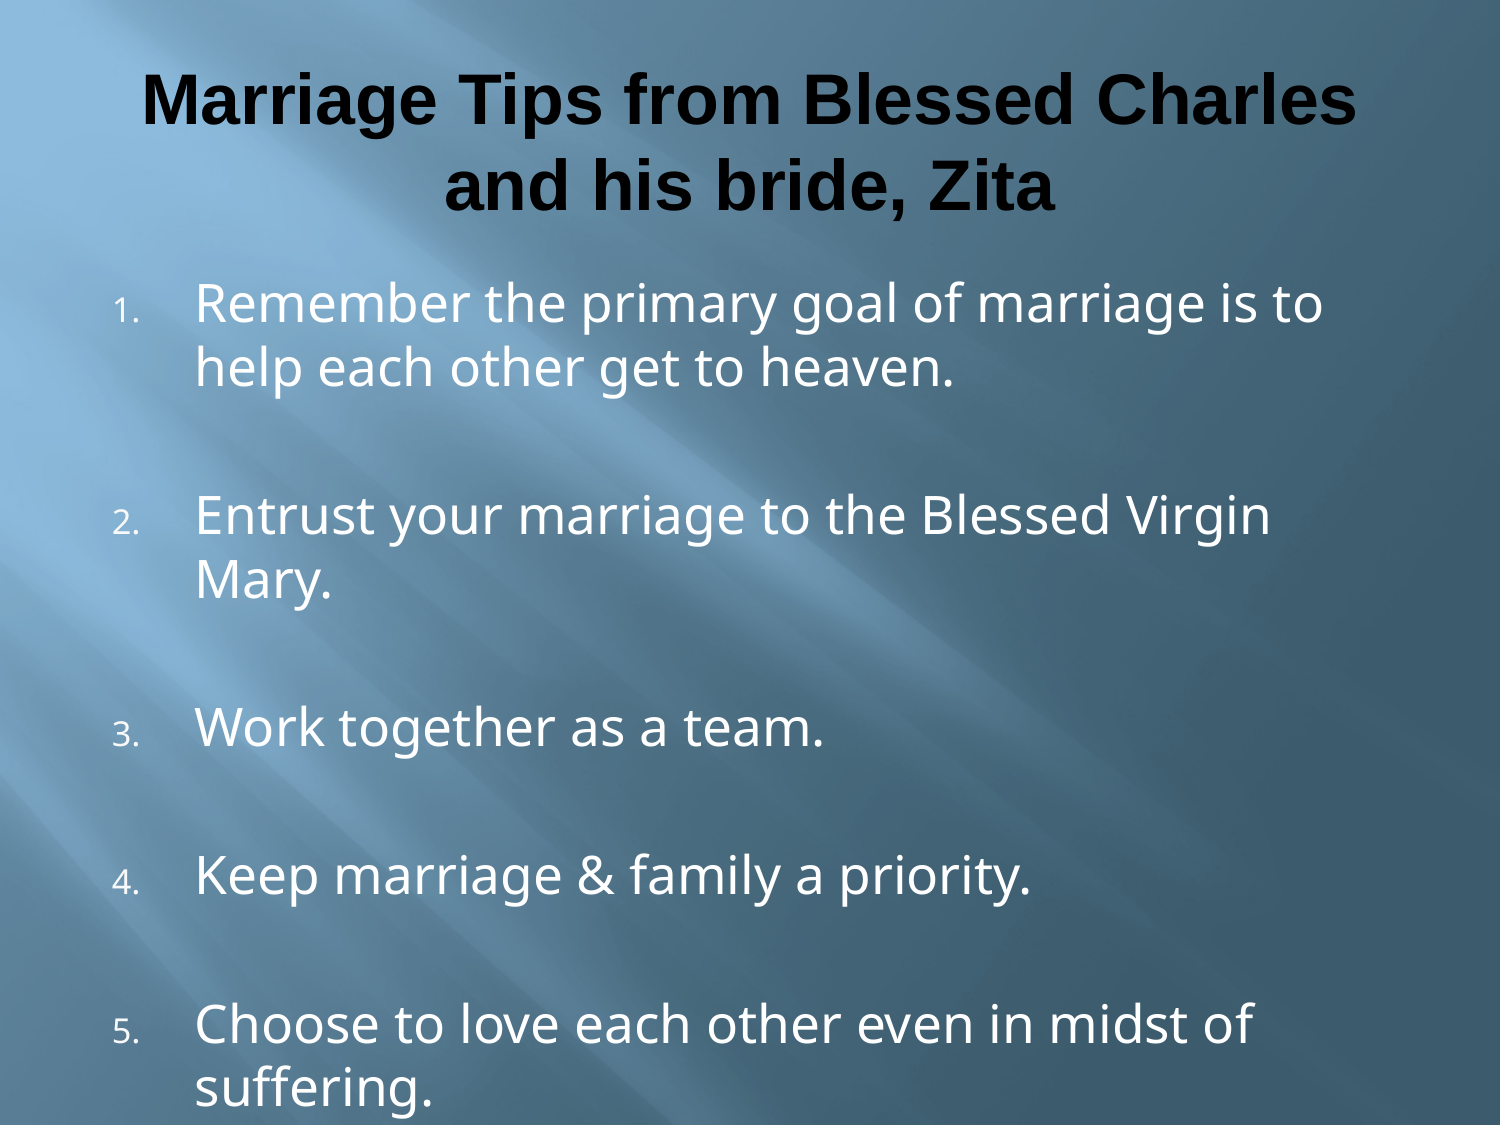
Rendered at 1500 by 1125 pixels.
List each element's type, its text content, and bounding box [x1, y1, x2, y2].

list Remember the primary goal of marriage is to help each other get to heaven. Entrust your marriage to the Blessed Virgin Mary. Work together as a team. Keep marriage & family a priority. Choose to love each other even in midst of suffering. [75, 262, 1425, 1125]
title Marriage Tips from Blessed Charles and his bride, Zita [75, 45, 1425, 233]
